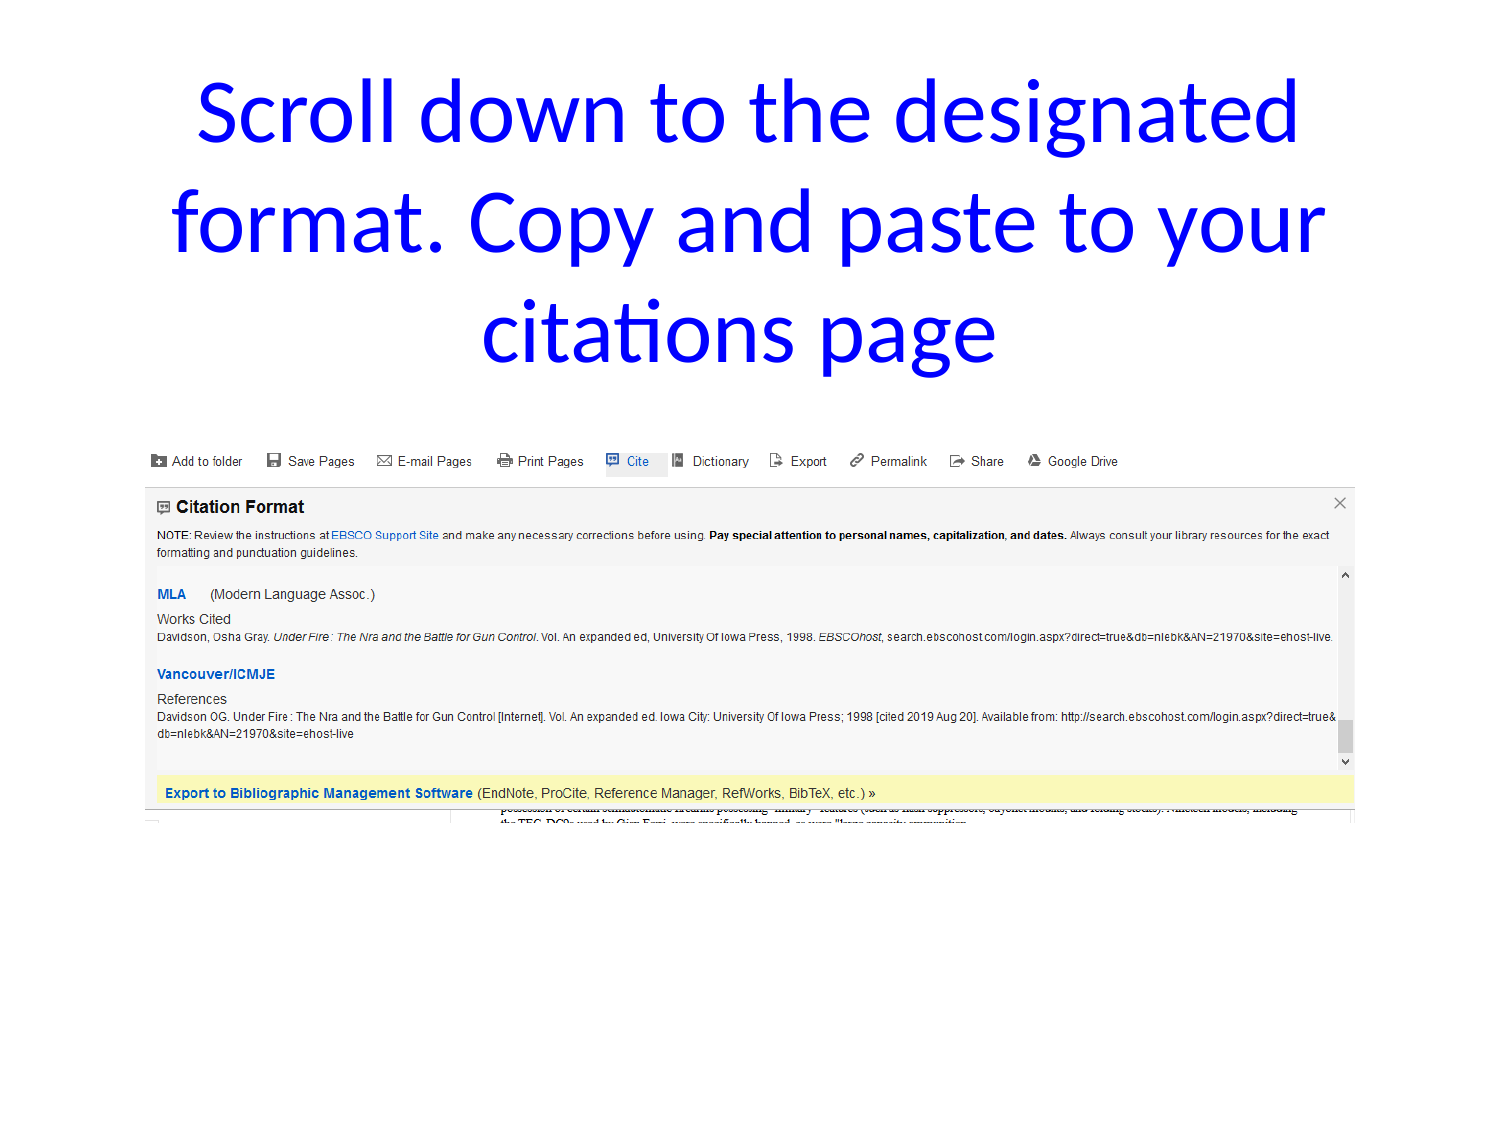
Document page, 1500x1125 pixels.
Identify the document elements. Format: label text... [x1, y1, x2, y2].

title Scroll down to the designated format. Copy and paste to your citations page [75, 45, 1425, 262]
picture [145, 444, 1355, 824]
list [75, 262, 1425, 1005]
